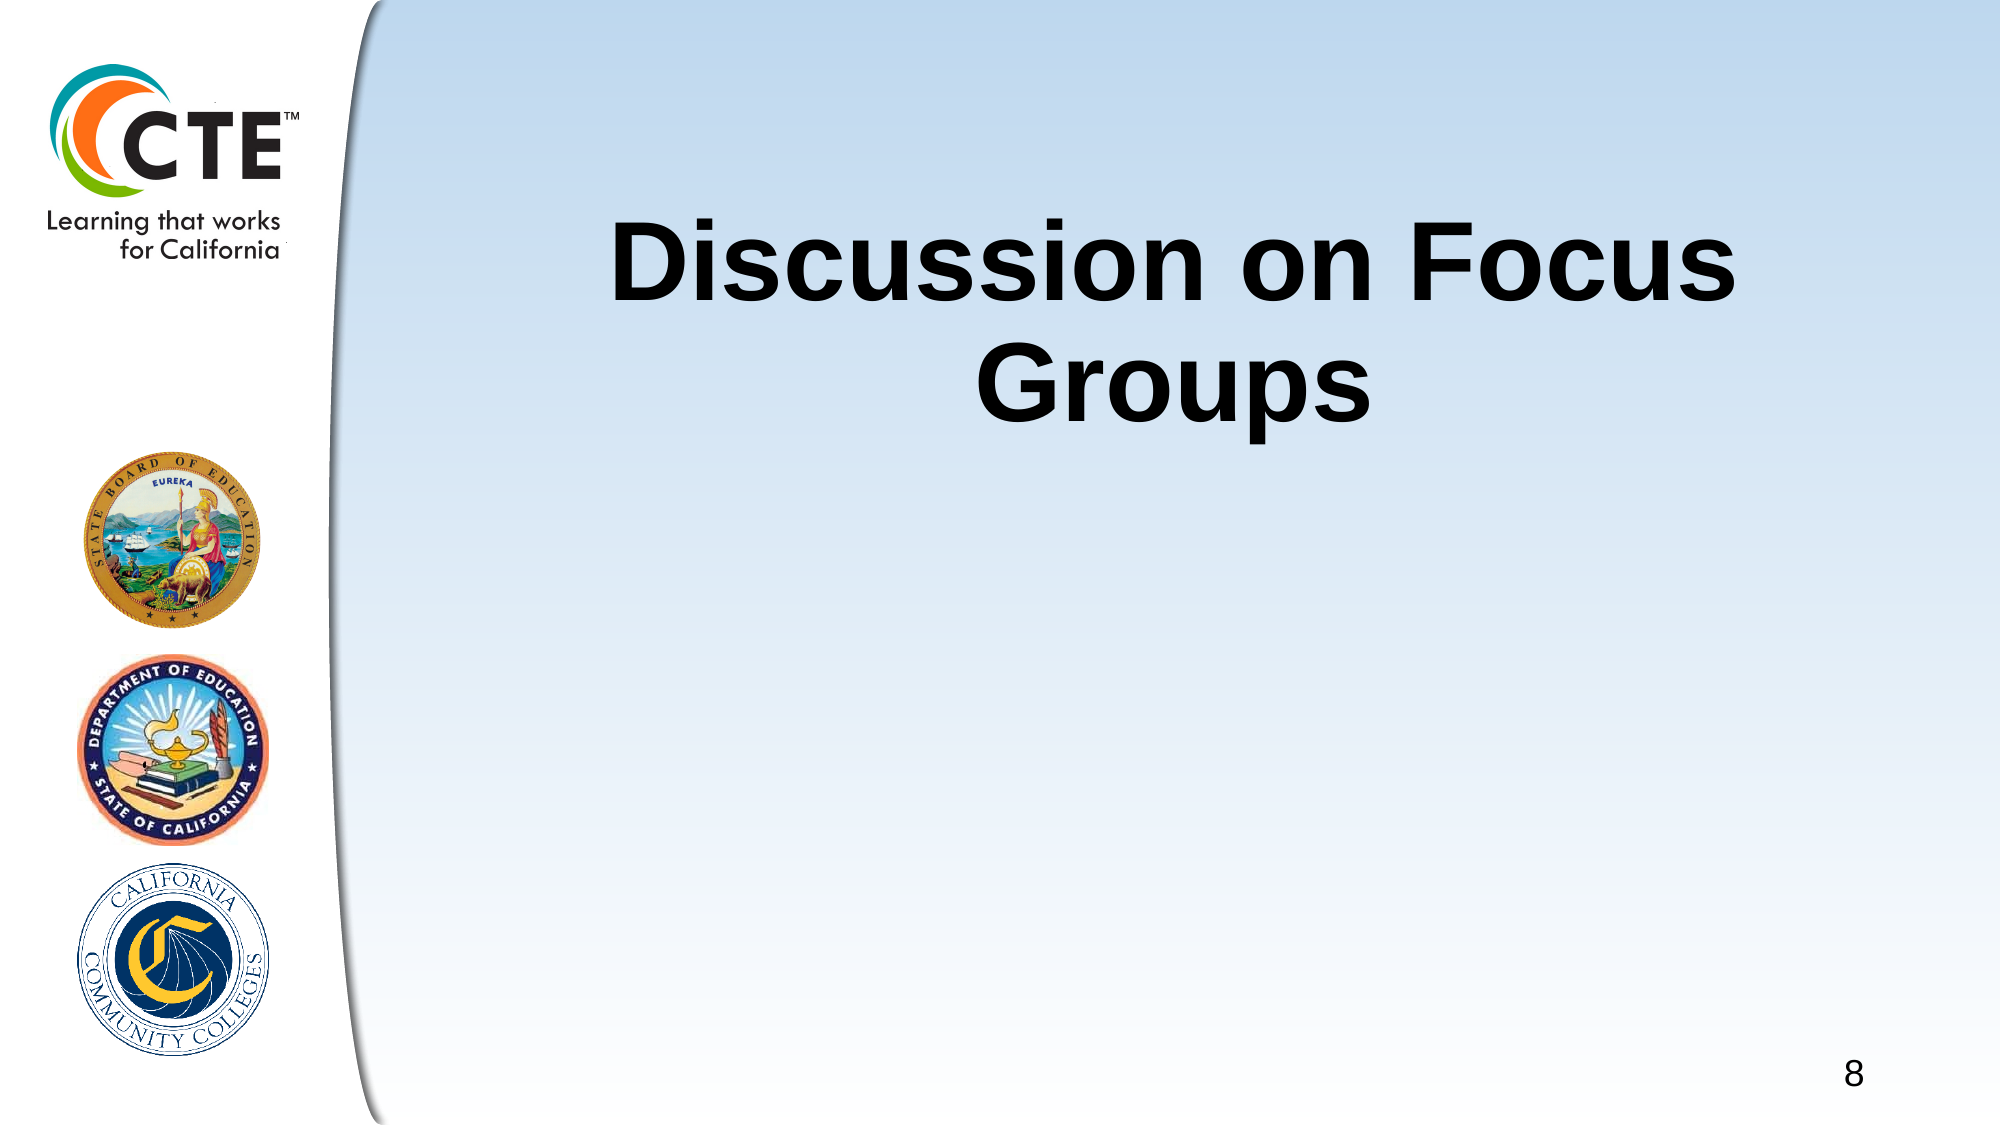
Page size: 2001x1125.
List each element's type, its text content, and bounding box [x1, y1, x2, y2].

picture [77, 863, 269, 1056]
picture [77, 654, 269, 846]
picture [48, 64, 299, 259]
picture [77, 445, 269, 637]
title Discussion on Focus Groups [381, 276, 1968, 508]
